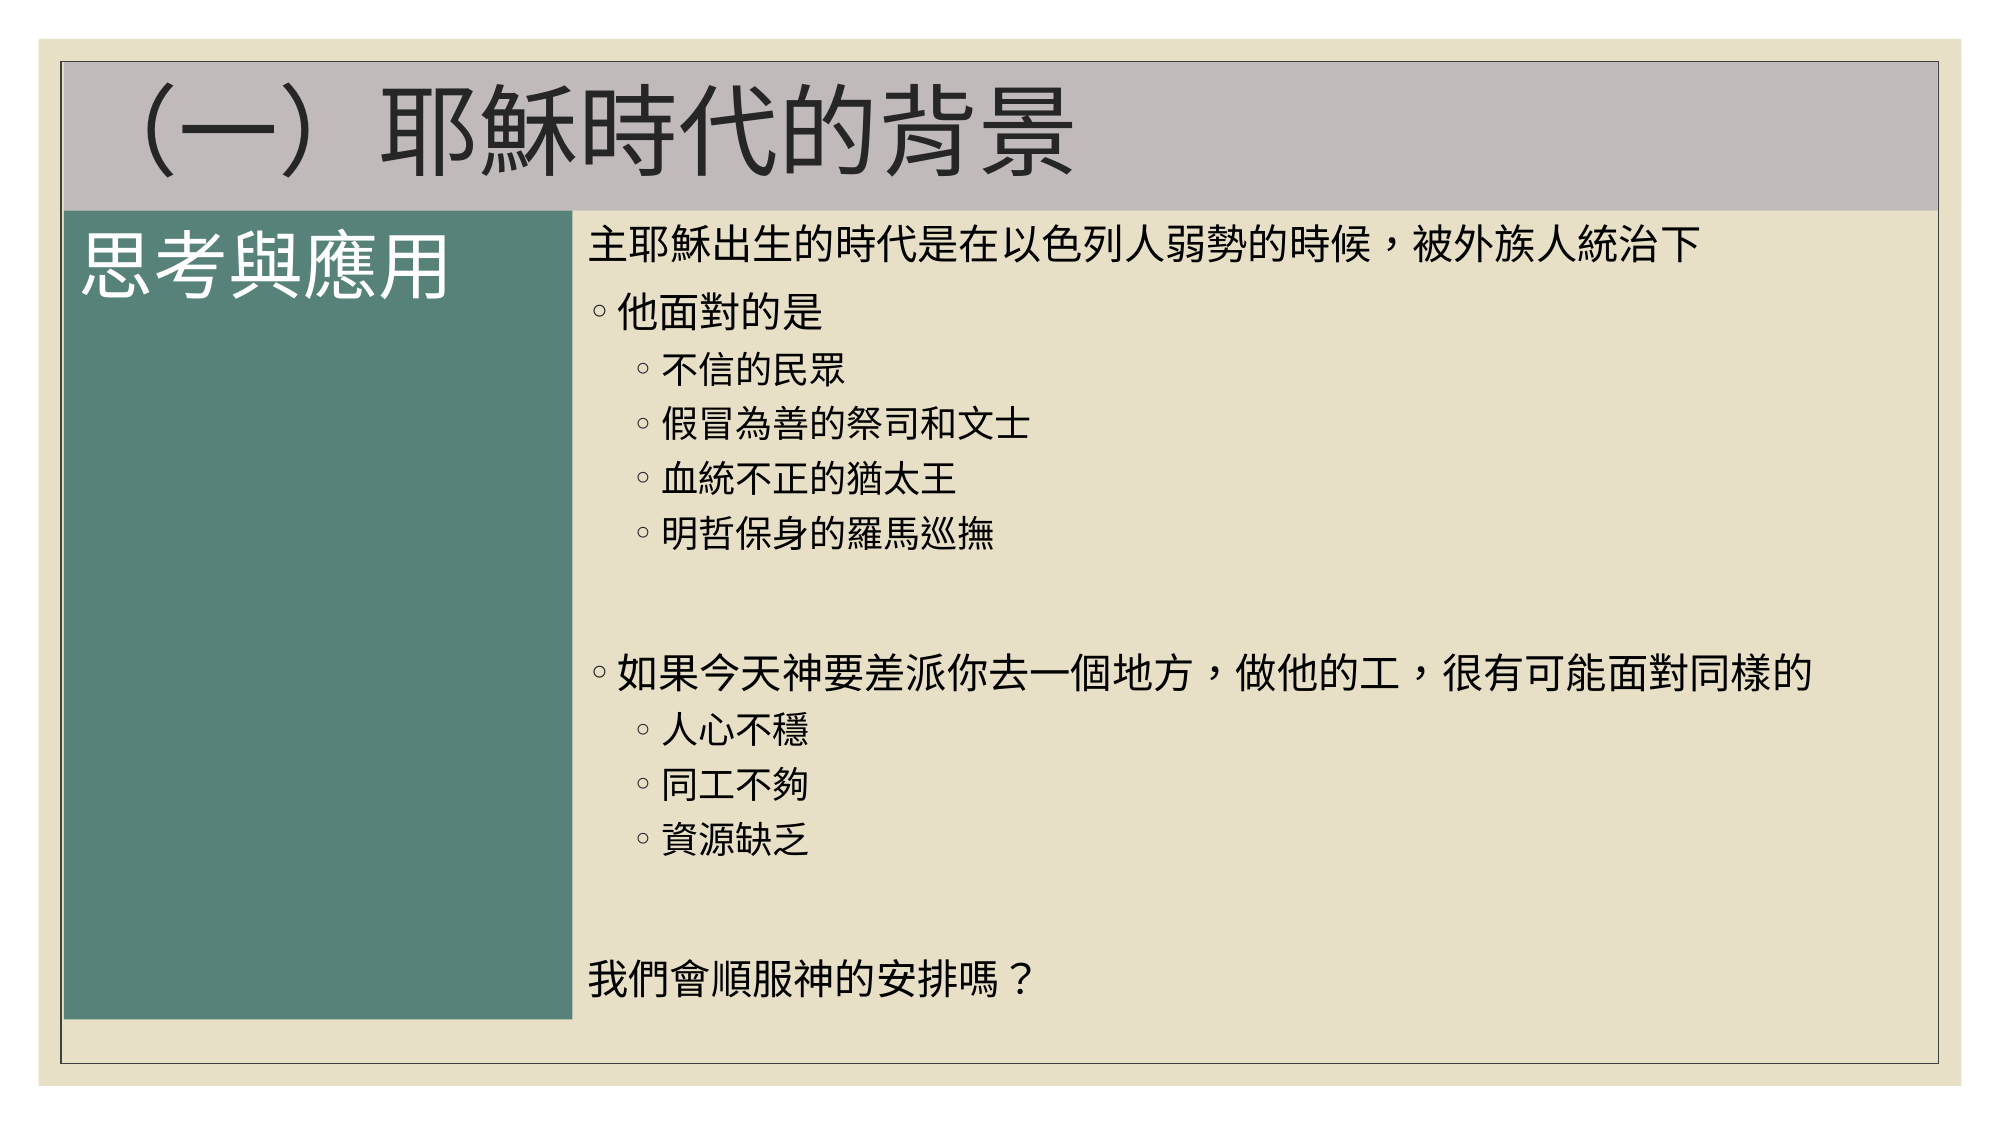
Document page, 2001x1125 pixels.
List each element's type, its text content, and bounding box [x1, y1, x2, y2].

list 思考與應用 [63, 210, 573, 1020]
title （一）耶穌時代的背景 [63, 62, 1938, 211]
list 主耶穌出生的時代是在以色列人弱勢的時候，被外族人統治下 他面對的是 不信的民眾 假冒為善的祭司和文士 血統不正的猶太王 明哲保身的羅馬巡撫 如果今天神要差派你去一個地方，做他的工，很有可能面對同樣的 人心不穩 同工不夠 資源缺乏 我們會順服神的安排嗎？ [573, 210, 1838, 1020]
